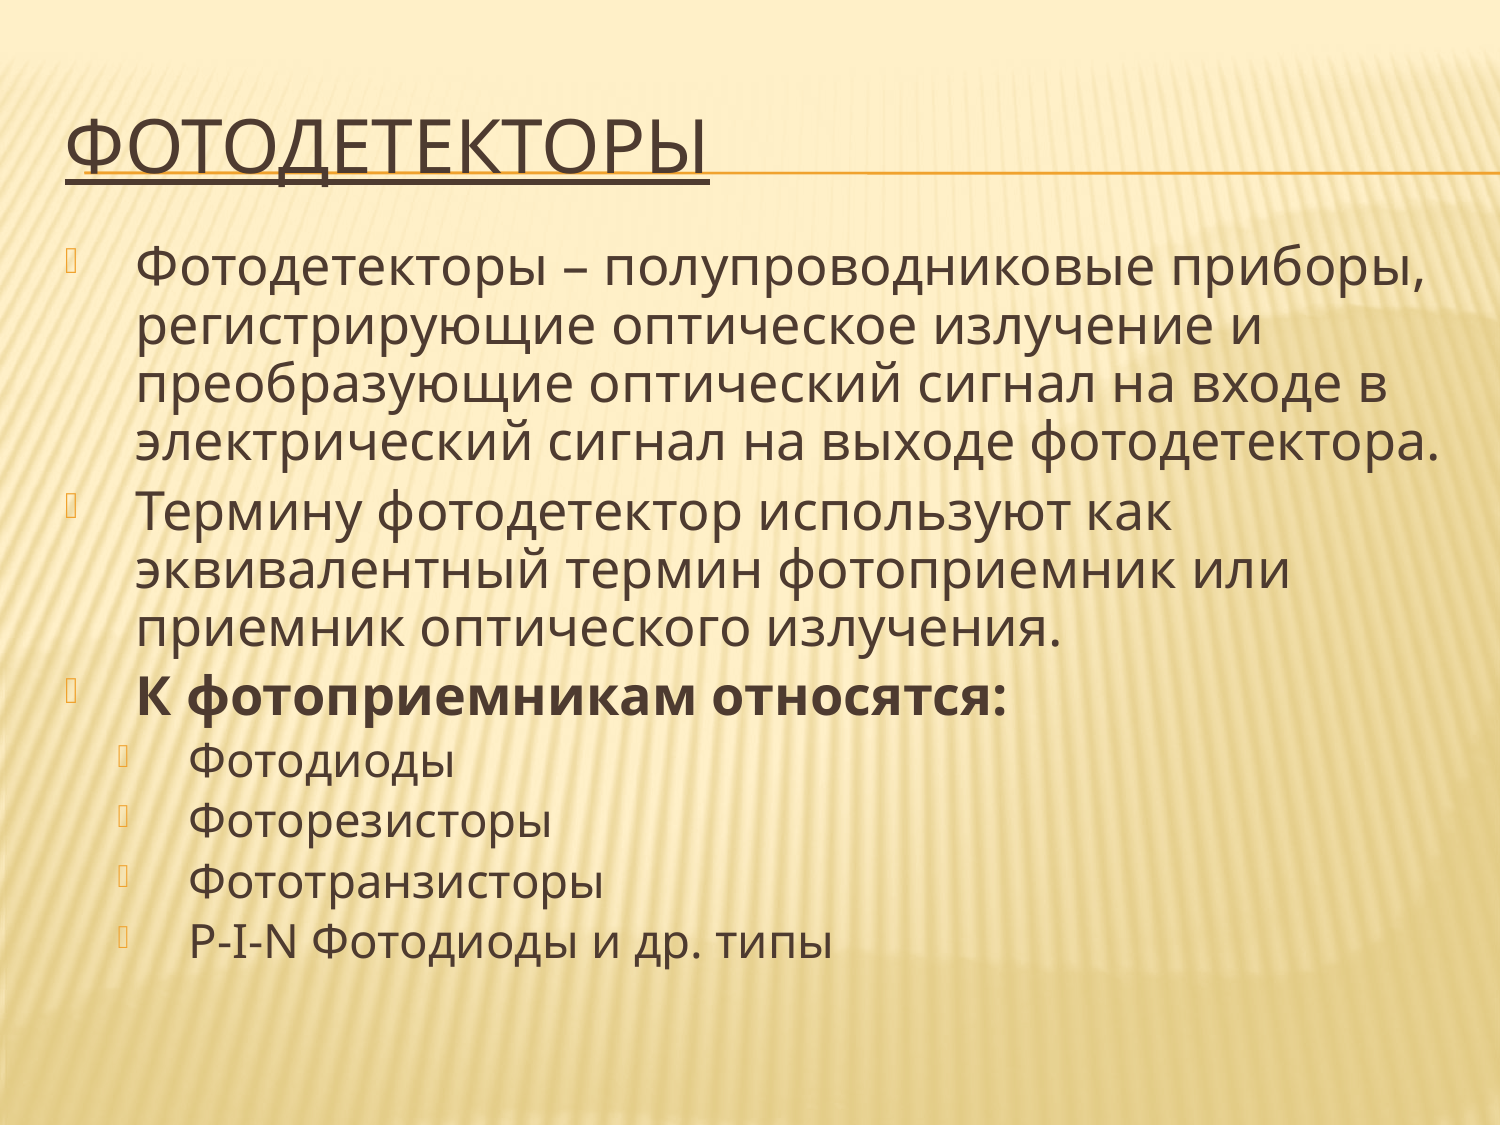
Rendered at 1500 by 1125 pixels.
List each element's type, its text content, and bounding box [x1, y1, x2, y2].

title Фотодетекторы [50, 75, 1475, 213]
list Фотодетекторы – полупроводниковые приборы, регистрирующие оптическое излучение и преобразующие оптический сигнал на входе в электрический сигнал на выходе фотодетектора. Термину фотодетектор используют как эквивалентный термин фотоприемник или приемник оптического излучения. К фотоприемникам относятся: Фотодиоды Фоторезисторы Фототранзисторы P-I-N Фотодиоды и др. типы [50, 231, 1475, 998]
